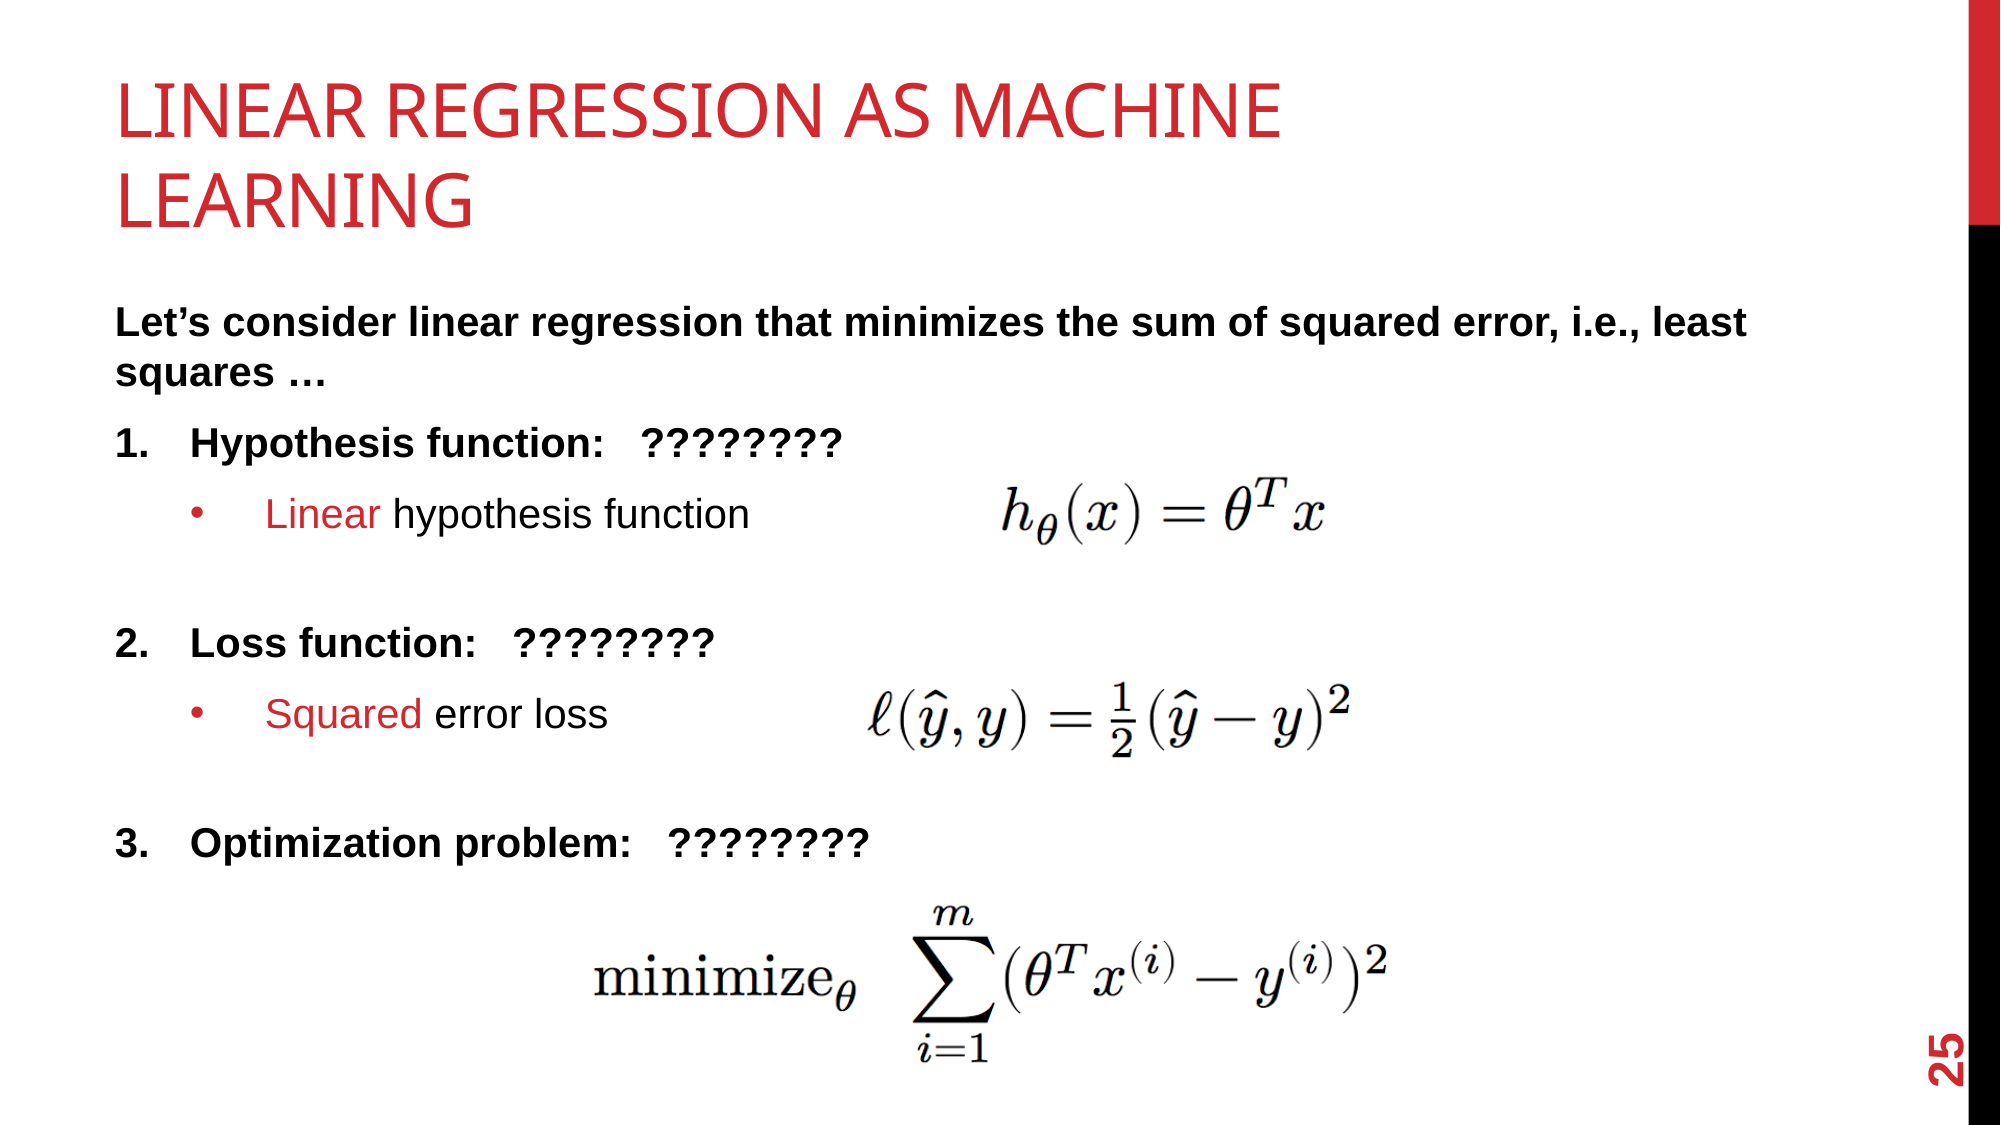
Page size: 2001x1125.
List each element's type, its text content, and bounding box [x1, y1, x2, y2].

slide_number 25 [1903, 887, 1984, 1104]
list Let’s consider linear regression that minimizes the sum of squared error, i.e., least squares … Hypothesis function: ???????? Linear hypothesis function Loss function: ???????? Squared error loss Optimization problem: ???????? [99, 287, 1767, 1005]
picture [575, 895, 1408, 1081]
title Linear regression as Machine Learning [99, 25, 1367, 250]
picture [860, 666, 1372, 774]
picture [991, 465, 1341, 555]
